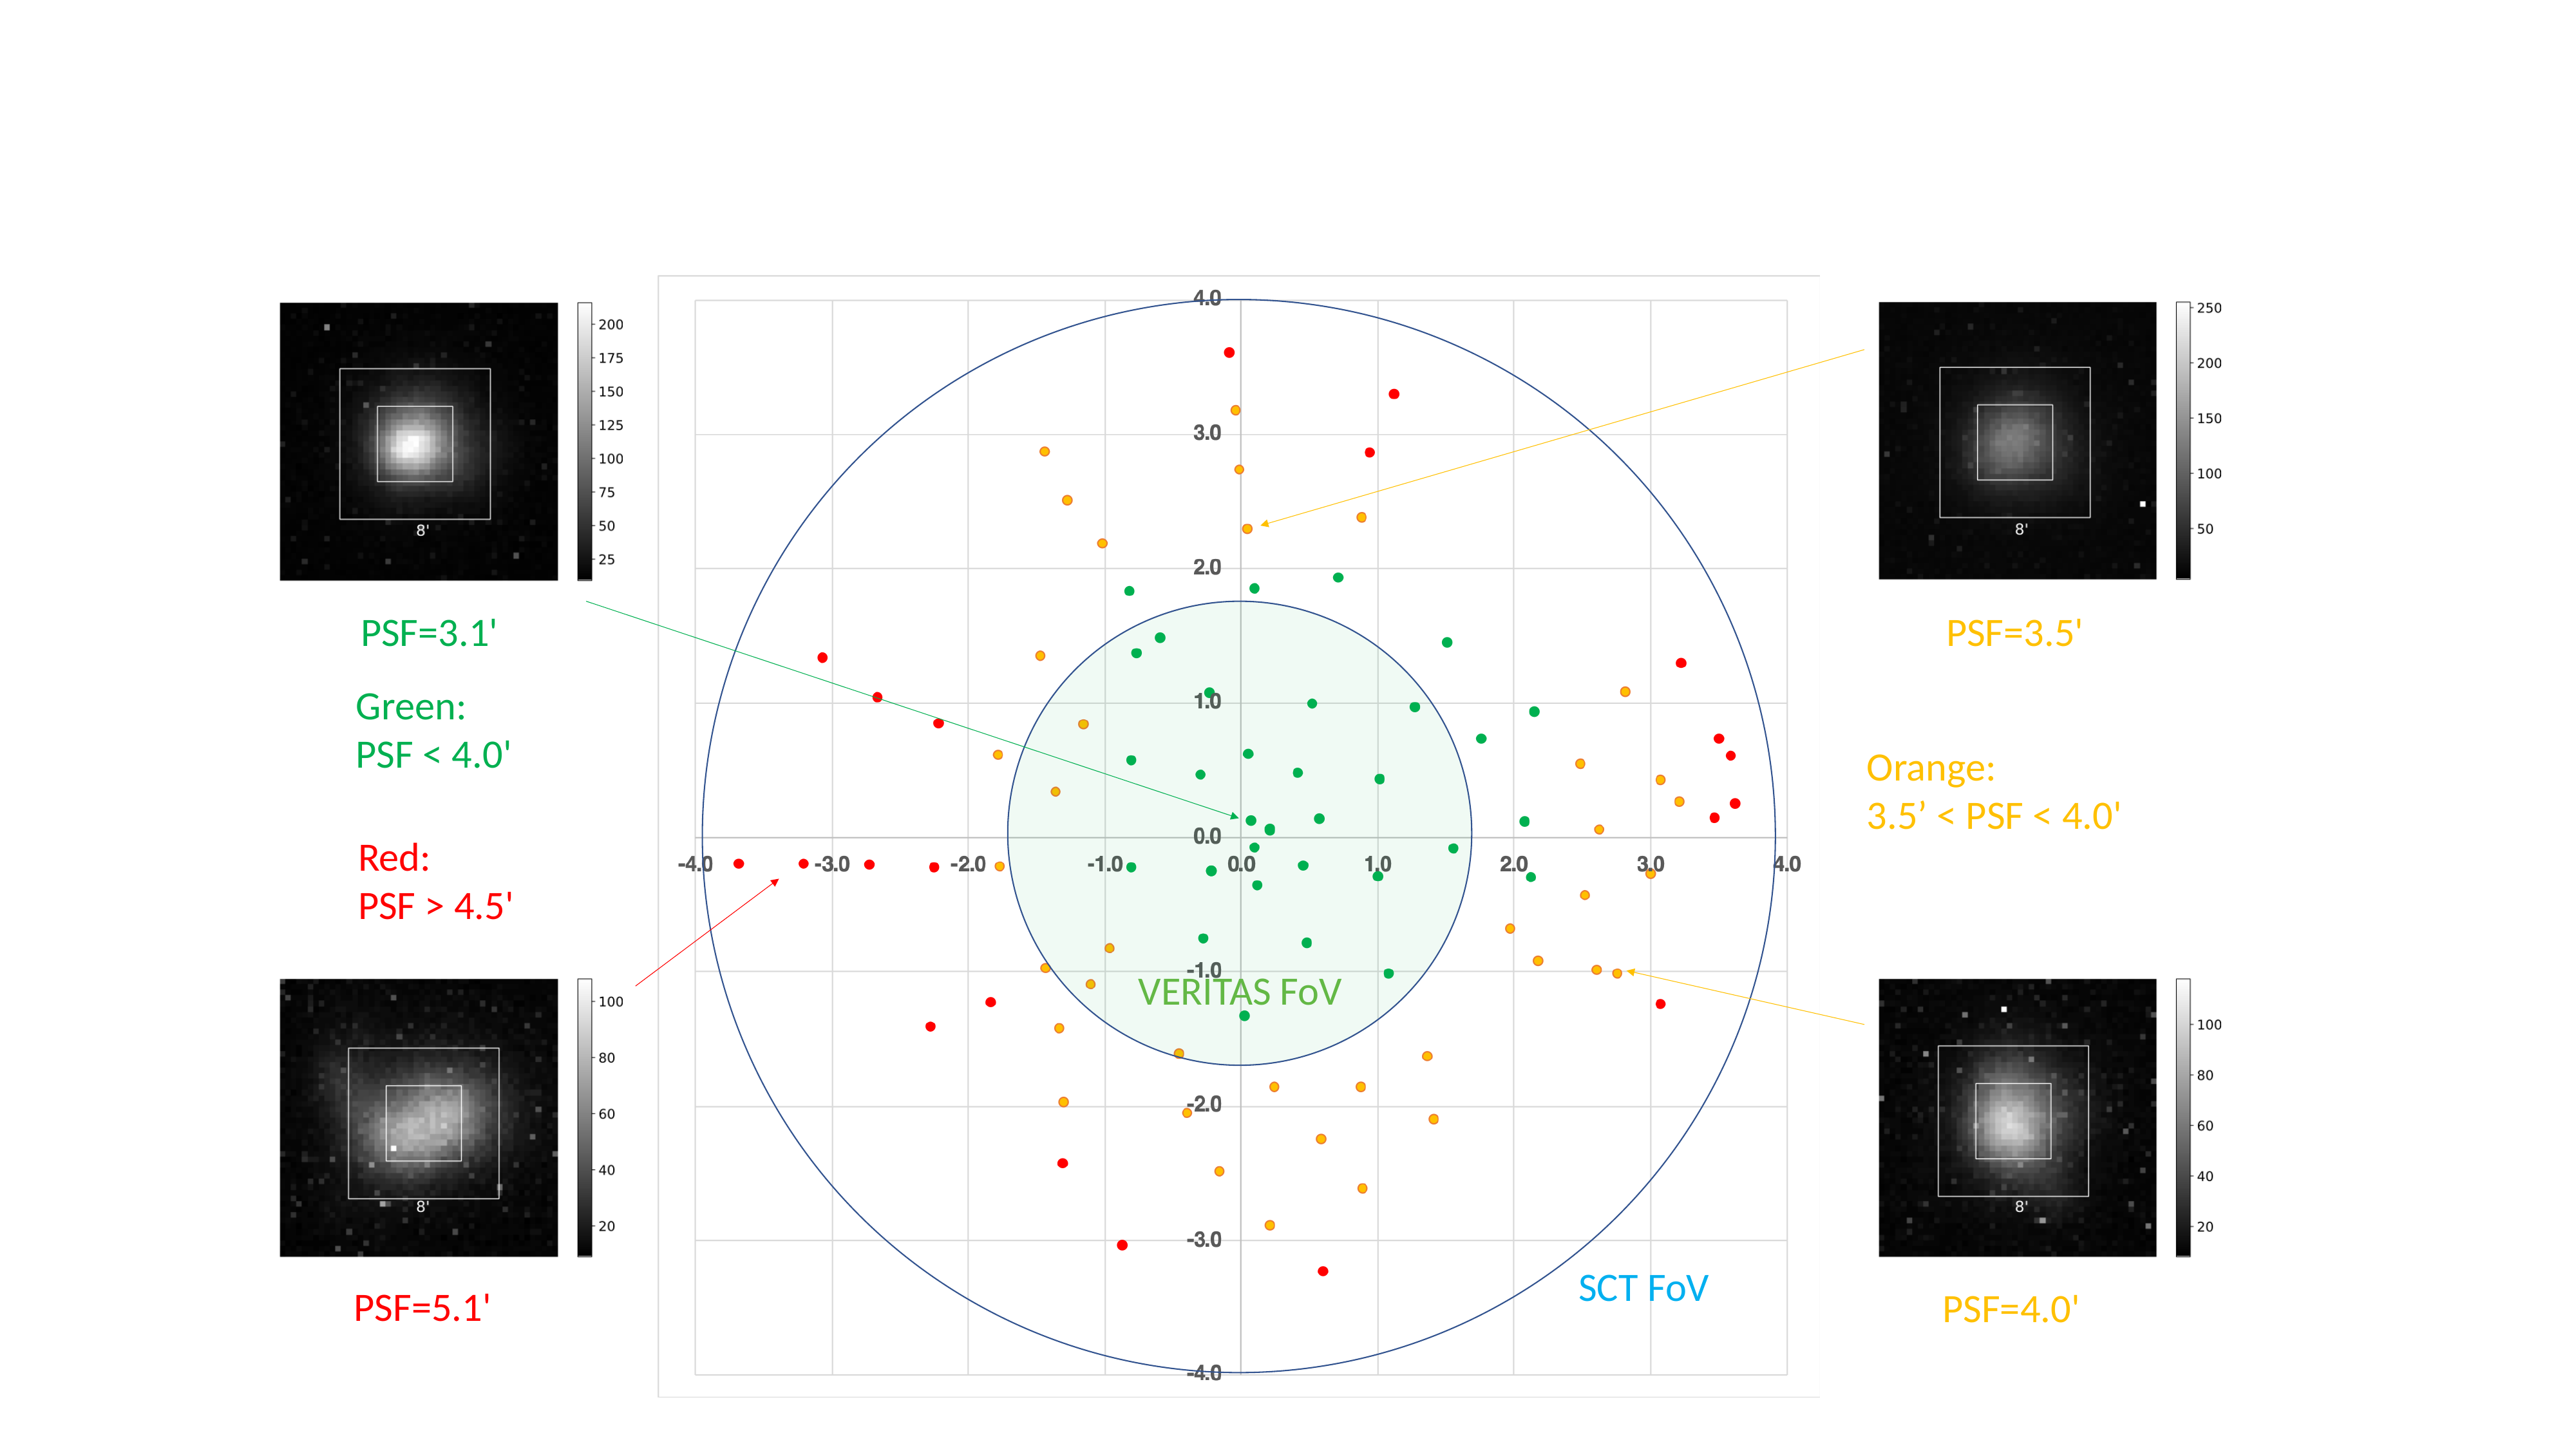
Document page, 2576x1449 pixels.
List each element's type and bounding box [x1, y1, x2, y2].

text_box [256, 274, 2222, 1398]
